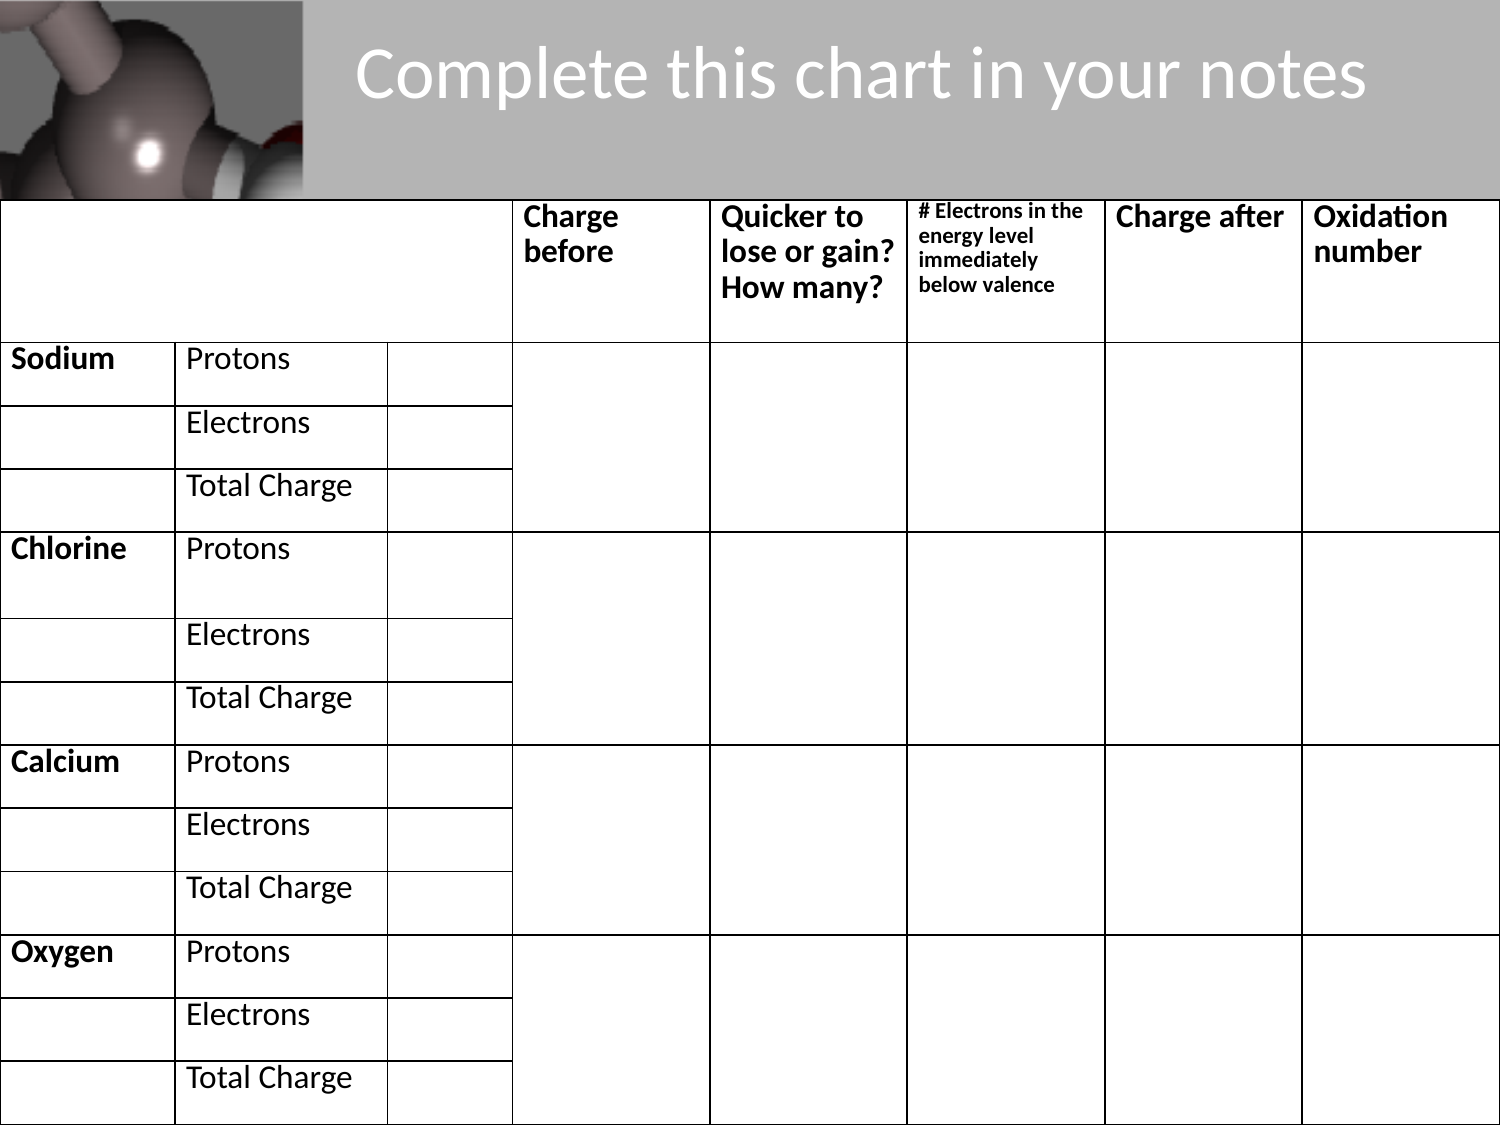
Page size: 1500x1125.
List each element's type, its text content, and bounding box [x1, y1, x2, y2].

table_cell [1106, 533, 1301, 744]
table_cell [513, 936, 709, 1124]
table_cell [1, 1062, 174, 1124]
table_cell Oxygen [1, 936, 174, 997]
title Complete this chart in your notes [299, 12, 1426, 126]
table_cell [388, 683, 512, 744]
table_cell [908, 936, 1104, 1124]
table_header Charge before [513, 201, 709, 342]
table_cell [908, 533, 1104, 744]
table_cell [513, 533, 709, 744]
table_cell Electrons [176, 809, 387, 871]
table_cell [711, 343, 906, 531]
table_cell Sodium [1, 343, 174, 405]
table_cell Protons [176, 746, 387, 807]
table_header Charge after [1106, 201, 1301, 342]
table_cell [908, 746, 1104, 934]
table_cell [388, 999, 512, 1060]
table_cell [388, 343, 512, 405]
table_cell [388, 809, 512, 871]
table_cell [388, 407, 512, 468]
table_cell Total Charge [176, 1062, 387, 1124]
table_cell Calcium [1, 746, 174, 807]
table_cell [1, 683, 174, 744]
table_cell [711, 746, 906, 934]
table_cell Protons [176, 343, 387, 405]
table_cell [1303, 343, 1499, 531]
table_header Oxidation number [1303, 201, 1499, 342]
table_cell [1303, 936, 1499, 1124]
table_cell [711, 533, 906, 744]
table_cell Total Charge [176, 470, 387, 531]
table_cell Total Charge [176, 683, 387, 744]
picture [0, 0, 1500, 199]
table_header [1, 201, 512, 342]
table_cell [711, 936, 906, 1124]
table_cell [513, 343, 709, 531]
table_cell Electrons [176, 999, 387, 1060]
table_cell Total Charge [176, 872, 387, 934]
table_cell [388, 872, 512, 934]
table_cell [1, 809, 174, 871]
table_cell [1106, 746, 1301, 934]
table_cell [513, 746, 709, 934]
table_cell [1, 999, 174, 1060]
table_cell [388, 746, 512, 807]
table_cell [388, 1062, 512, 1124]
table_cell [1303, 746, 1499, 934]
table_cell [1303, 533, 1499, 744]
table_cell [1106, 936, 1301, 1124]
table_cell [388, 619, 512, 681]
table_cell Electrons [176, 407, 387, 468]
table_cell [1, 619, 174, 681]
table_cell Electrons [176, 619, 387, 681]
table_cell Chlorine [1, 533, 174, 618]
table_cell [1, 470, 174, 531]
table_cell [388, 936, 512, 997]
table_cell Protons [176, 936, 387, 997]
table_cell Protons [176, 533, 387, 618]
table_cell [1106, 343, 1301, 531]
table_cell [908, 343, 1104, 531]
table_cell [388, 533, 512, 618]
table_cell [1, 872, 174, 934]
table_header # Electrons in the energy level immediately below valence [908, 201, 1104, 342]
table_header Quicker to lose or gain? How many? [711, 201, 906, 342]
table_cell [388, 470, 512, 531]
table_cell [1, 407, 174, 468]
